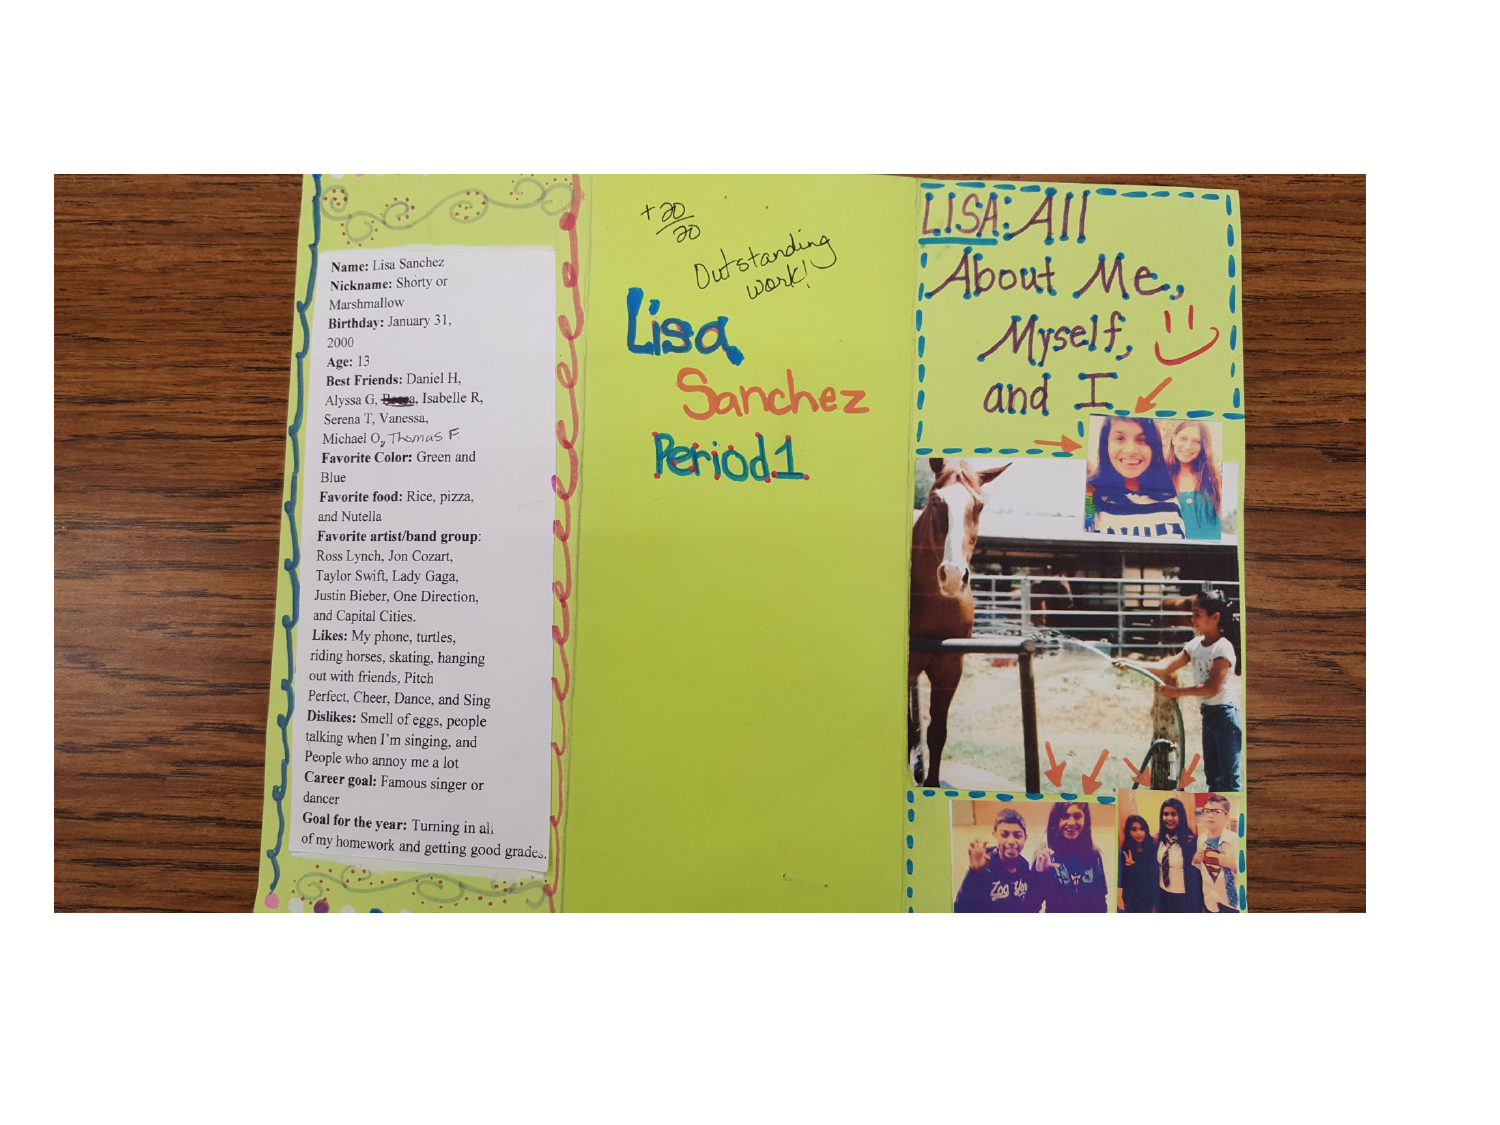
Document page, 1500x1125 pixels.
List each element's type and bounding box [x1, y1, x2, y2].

picture [53, 174, 1366, 913]
